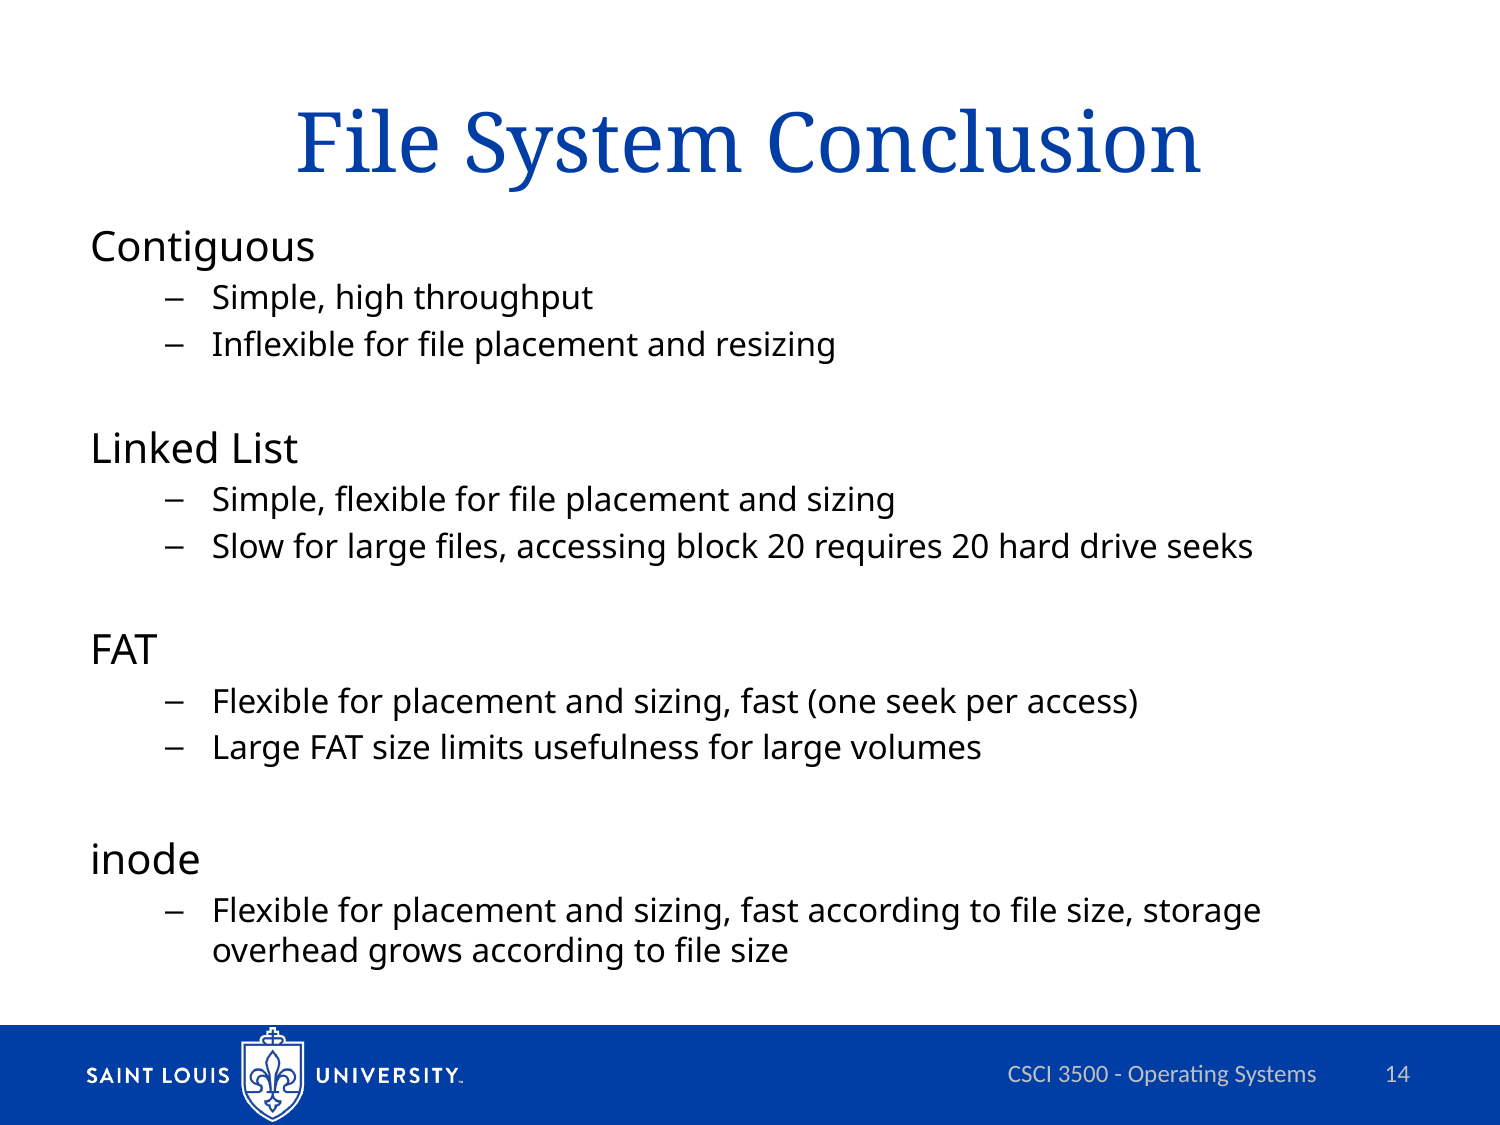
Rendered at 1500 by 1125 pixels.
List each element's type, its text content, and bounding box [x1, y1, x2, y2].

footer CSCI 3500 - Operating Systems [924, 1042, 1074, 1103]
picture [87, 1027, 463, 1122]
title File System Conclusion [75, 45, 1425, 212]
slide_number 14 [1074, 1042, 1425, 1103]
list Contiguous Simple, high throughput Inflexible for file placement and resizing Linked List Simple, flexible for file placement and sizing Slow for large files, accessing block 20 requires 20 hard drive seeks FAT Flexible for placement and sizing, fast (one seek per access) Large FAT size limits usefulness for large volumes inode Flexible for placement and sizing, fast according to file size, storage overhead grows according to file size [75, 212, 1425, 1005]
